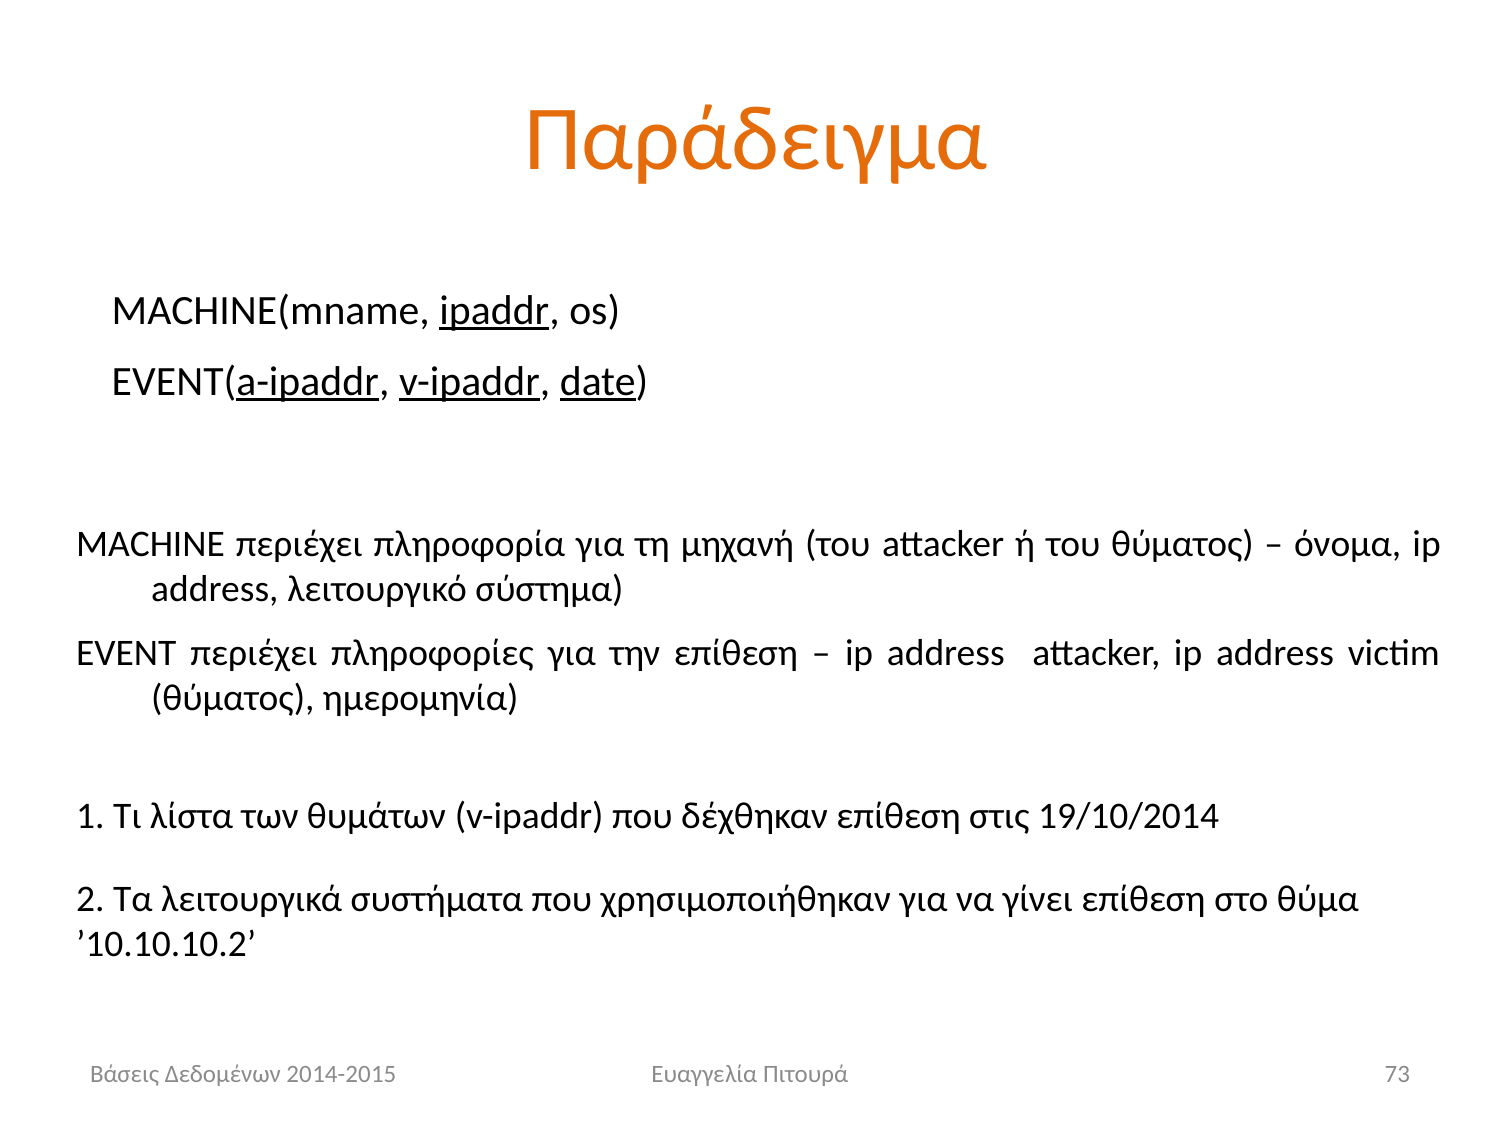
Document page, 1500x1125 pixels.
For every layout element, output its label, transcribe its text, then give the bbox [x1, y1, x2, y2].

text_box 1. Τι λίστα των θυμάτων (v-ipaddr) που δέχθηκαν επίθεση στις 19/10/2014 [61, 783, 1397, 843]
slide_number 73 [1074, 1042, 1425, 1103]
text_box 2. Τα λειτουργικά συστήματα που χρησιμοποιήθηκαν για να γίνει επίθεση στο θύμα ’10.10.10.2’ [61, 866, 1397, 971]
title Παράδειγμα [81, 38, 1432, 227]
slide_number Βάσεις Δεδομένων 2014-2015 [75, 1042, 425, 1103]
footer Ευαγγελία Πιτουρά [512, 1042, 988, 1103]
text_box MACHINE περιέχει πληροφορία για τη μηχανή (του attacker ή του θύματος) – όνομα, ip address, λειτουργικό σύστημα) EVENT περιέχει πληροφορίες για την επίθεση – ip address attacker, ip address victim (θύματος), ημερομηνία) [61, 511, 1456, 726]
text_box MACHINE(mname, ipaddr, os) EVENT(a-ipaddr, v-ipaddr, date) [96, 275, 971, 412]
